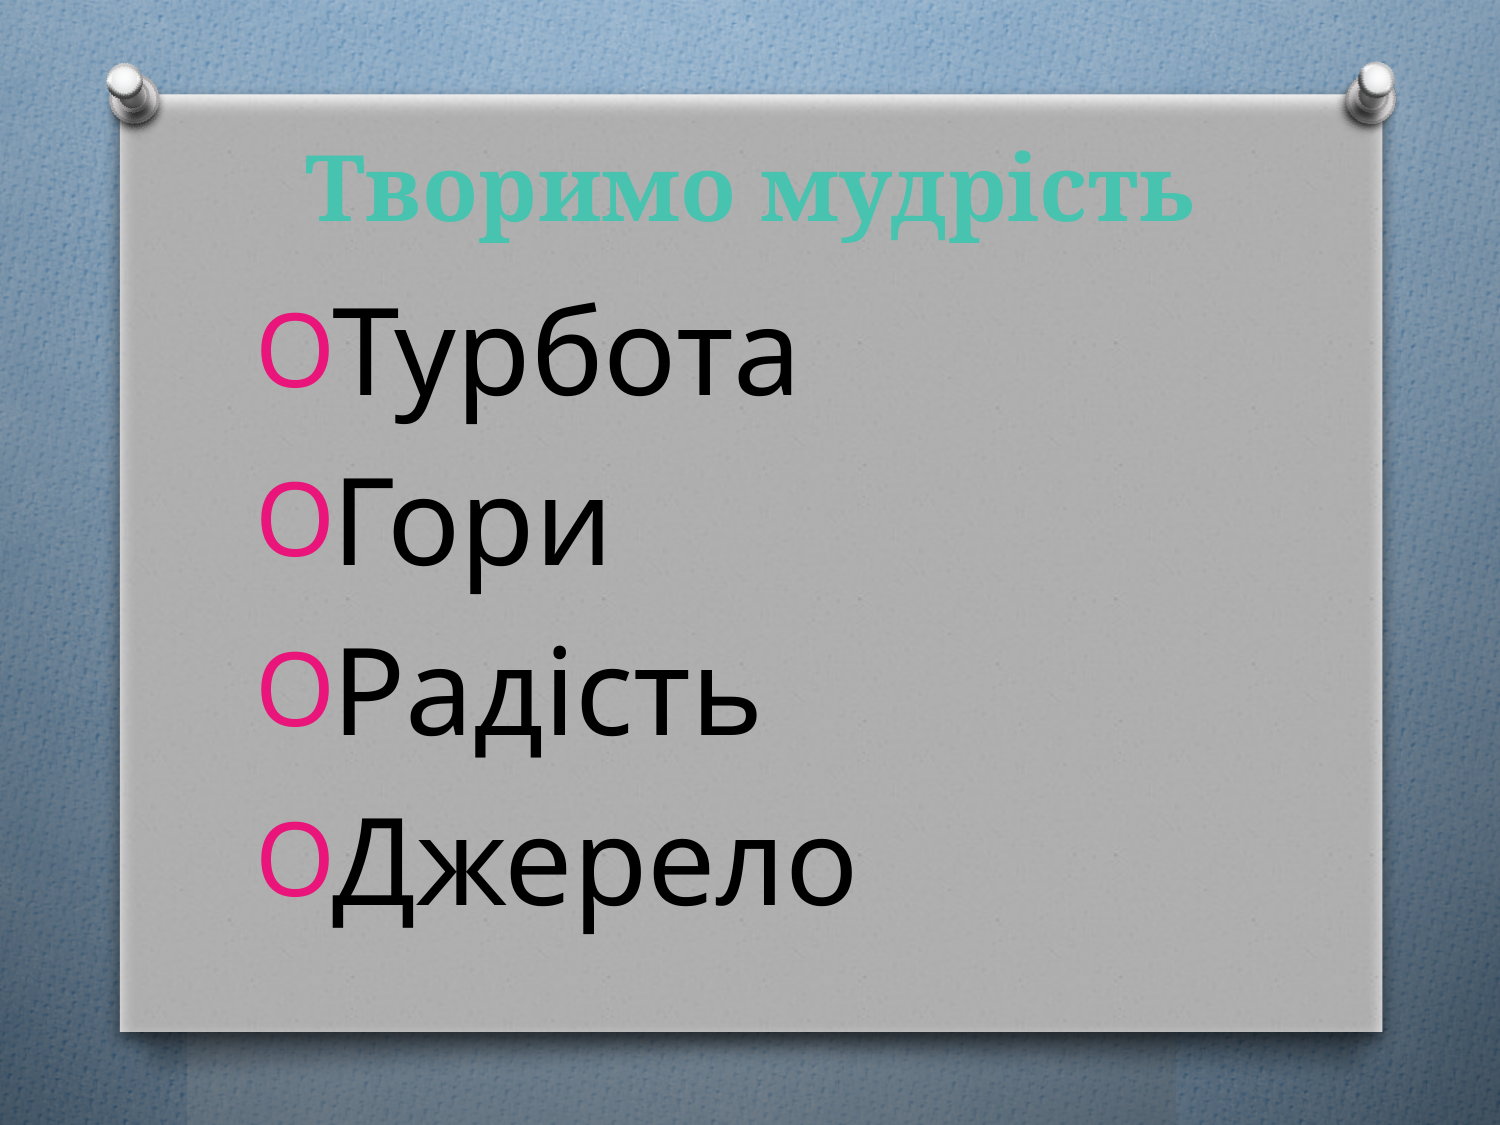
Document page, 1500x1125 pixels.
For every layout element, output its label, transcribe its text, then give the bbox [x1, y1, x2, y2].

picture [75, 29, 198, 153]
picture [1317, 35, 1439, 156]
title Творимо мудрість [179, 113, 1323, 256]
list Турбота Гори Радість Джерело [240, 267, 1257, 939]
